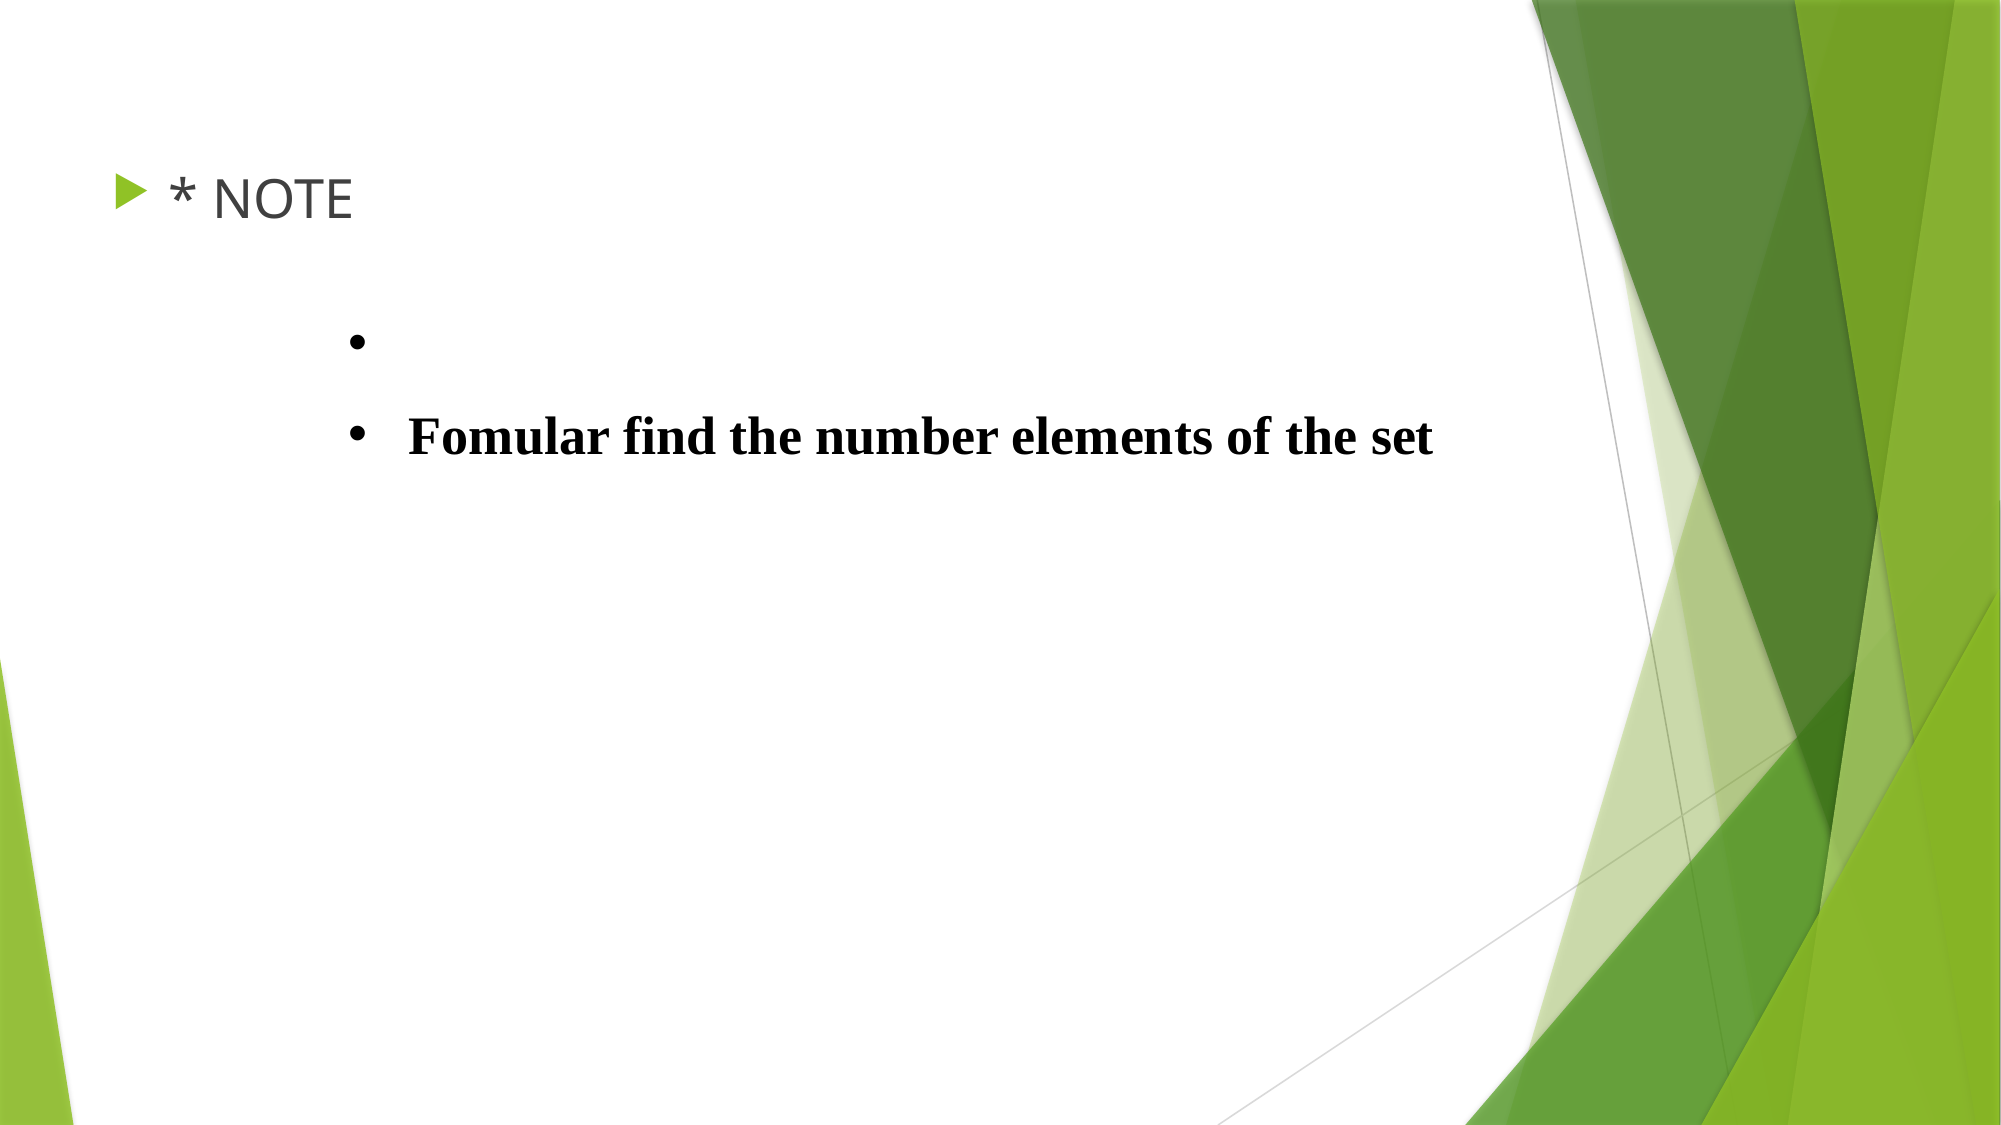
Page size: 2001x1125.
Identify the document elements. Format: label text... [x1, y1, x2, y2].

list * NOTE [96, 157, 1350, 512]
